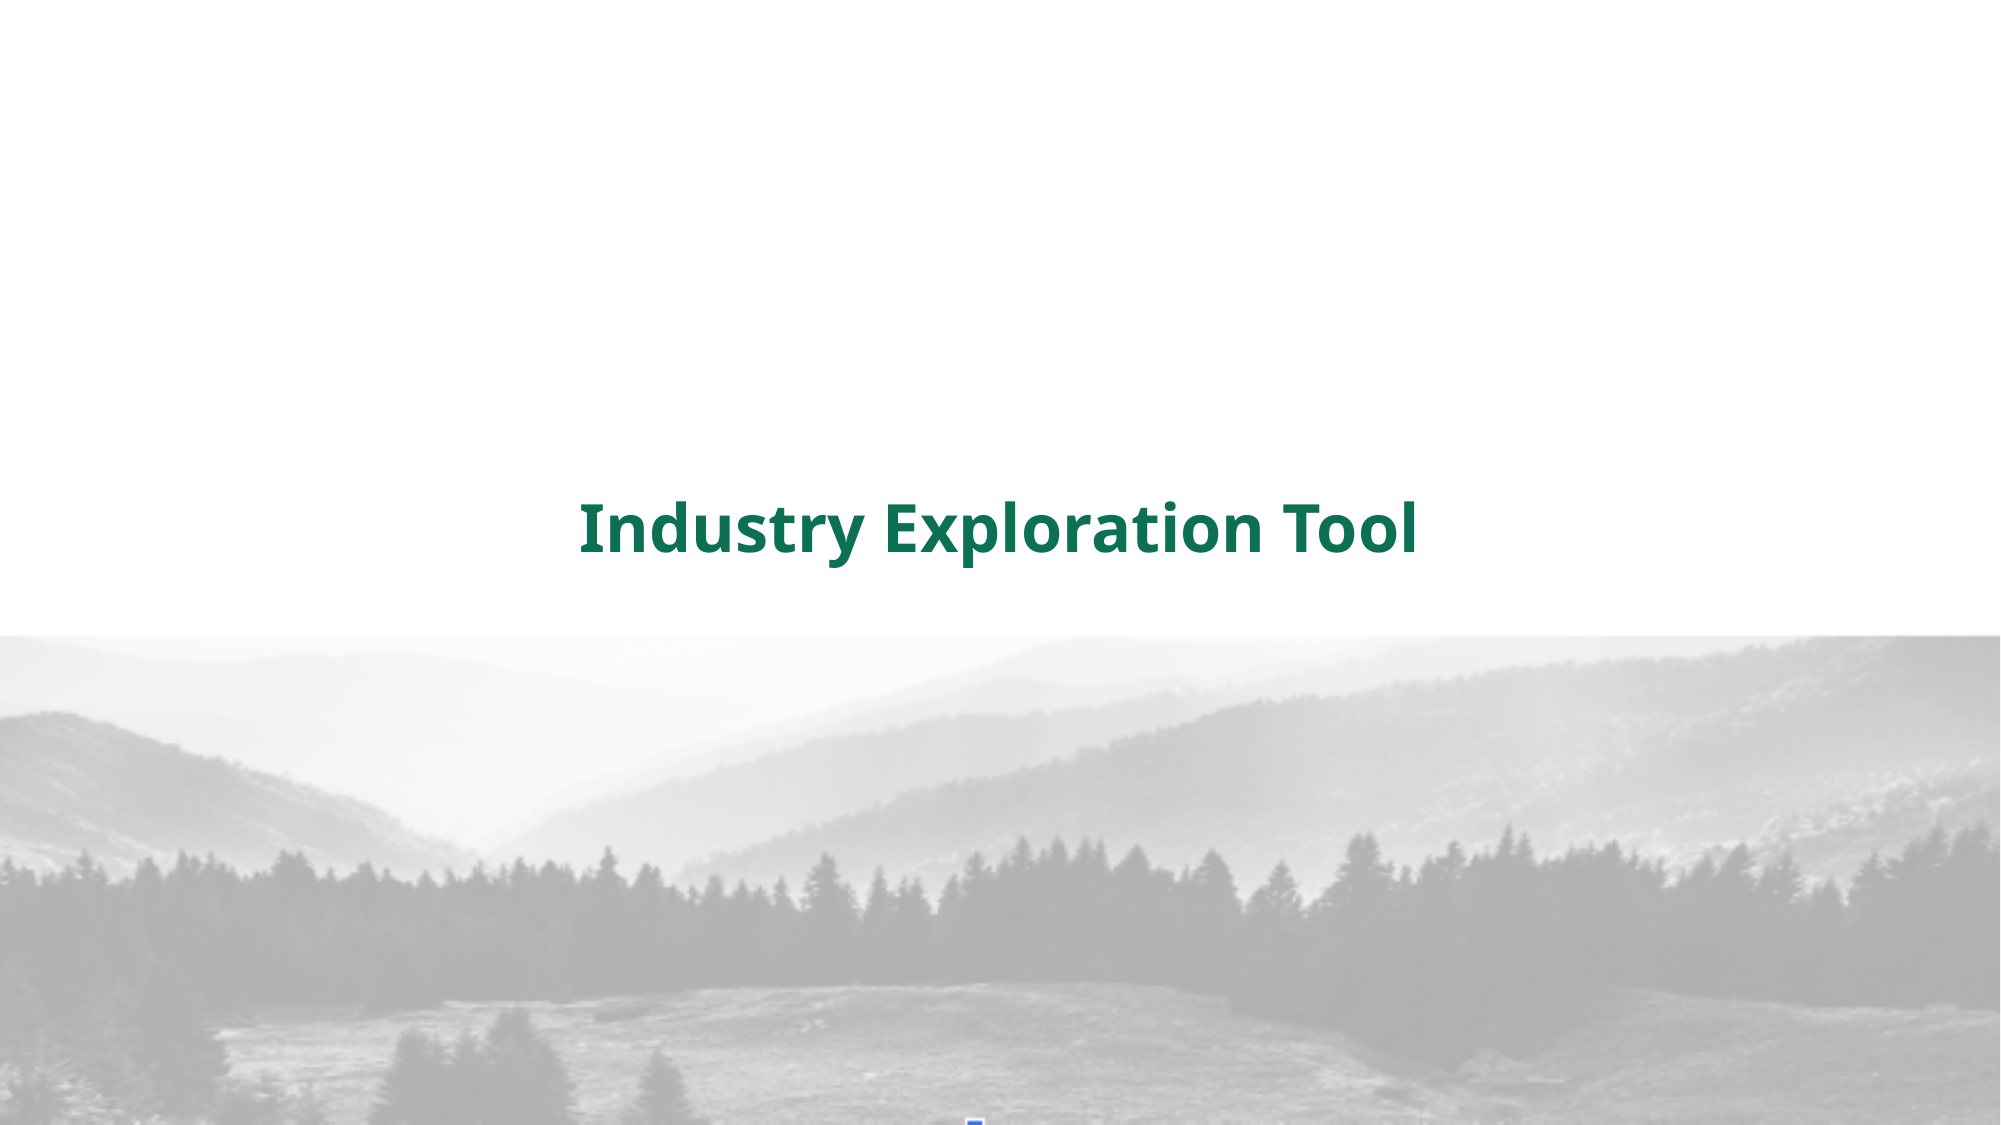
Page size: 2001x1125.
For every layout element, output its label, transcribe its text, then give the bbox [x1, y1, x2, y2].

text_box Industry Exploration Tool [204, 477, 1796, 573]
picture [0, 0, 2001, 1125]
